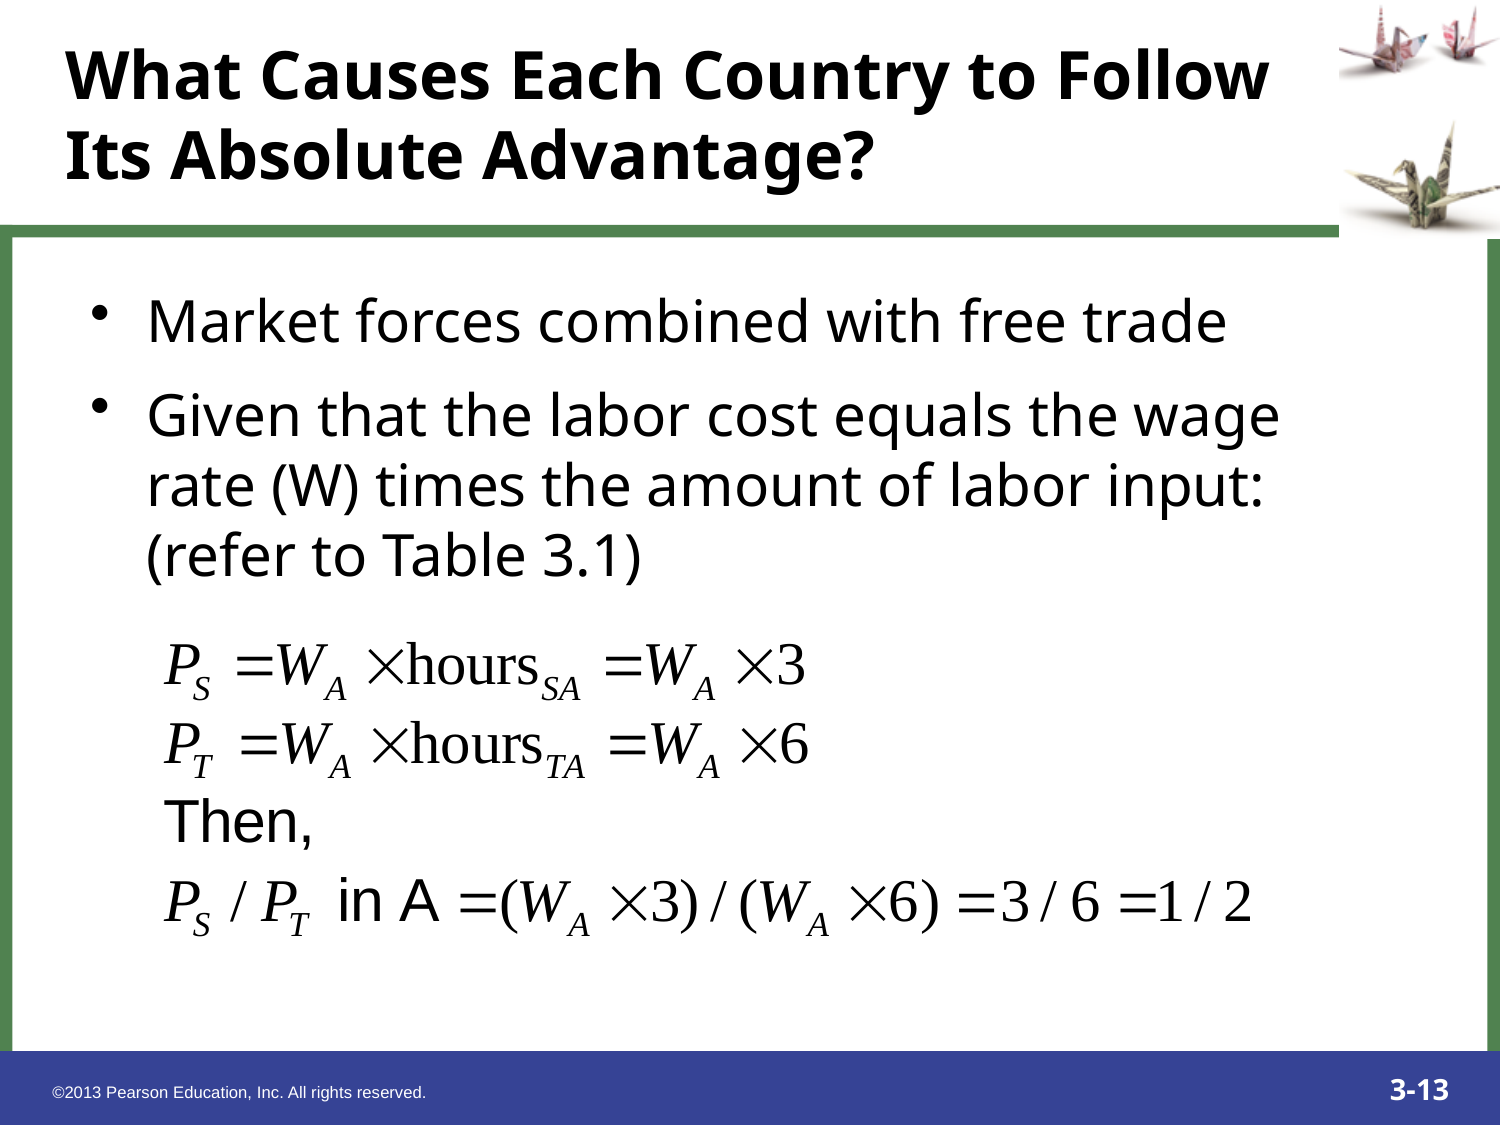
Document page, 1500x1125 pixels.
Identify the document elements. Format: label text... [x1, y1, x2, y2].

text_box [153, 624, 1286, 949]
list Market forces combined with free trade Given that the labor cost equals the wage rate (W) times the amount of labor input: (refer to Table 3.1) [75, 276, 1383, 650]
title What Causes Each Country to Follow Its Absolute Advantage? [50, 0, 1325, 225]
picture [1339, 0, 1500, 239]
